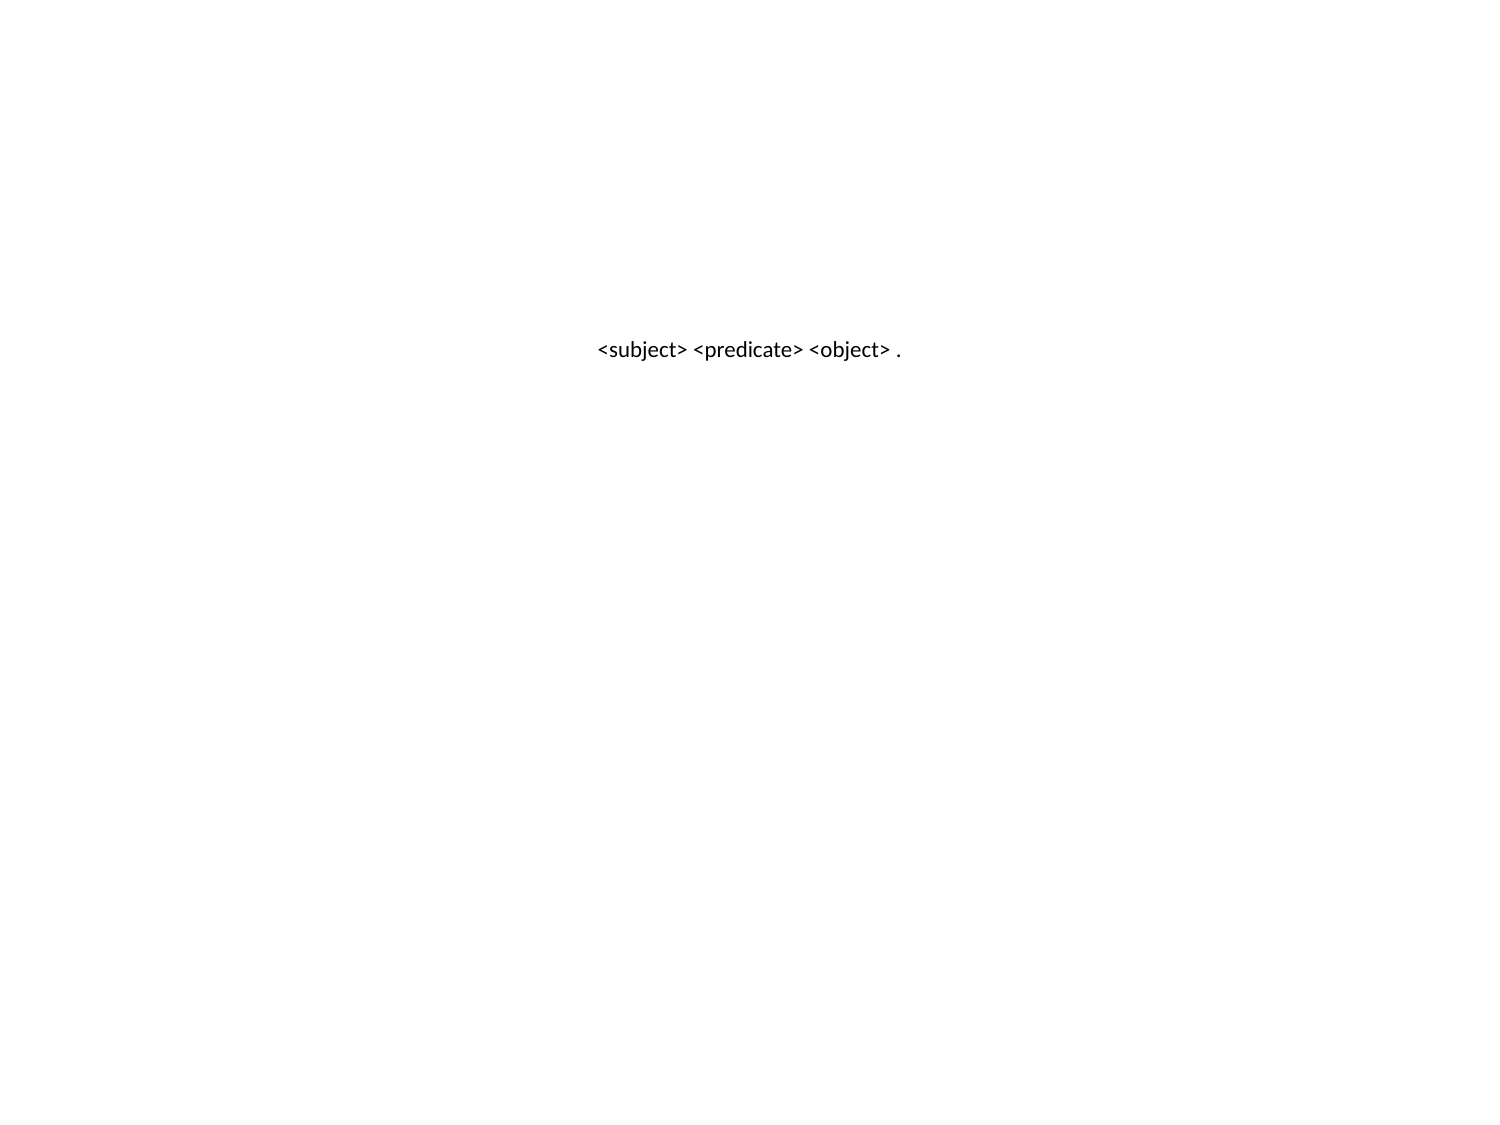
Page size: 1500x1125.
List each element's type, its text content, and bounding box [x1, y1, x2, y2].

list <subject> <predicate> <object> . [75, 262, 1425, 1005]
